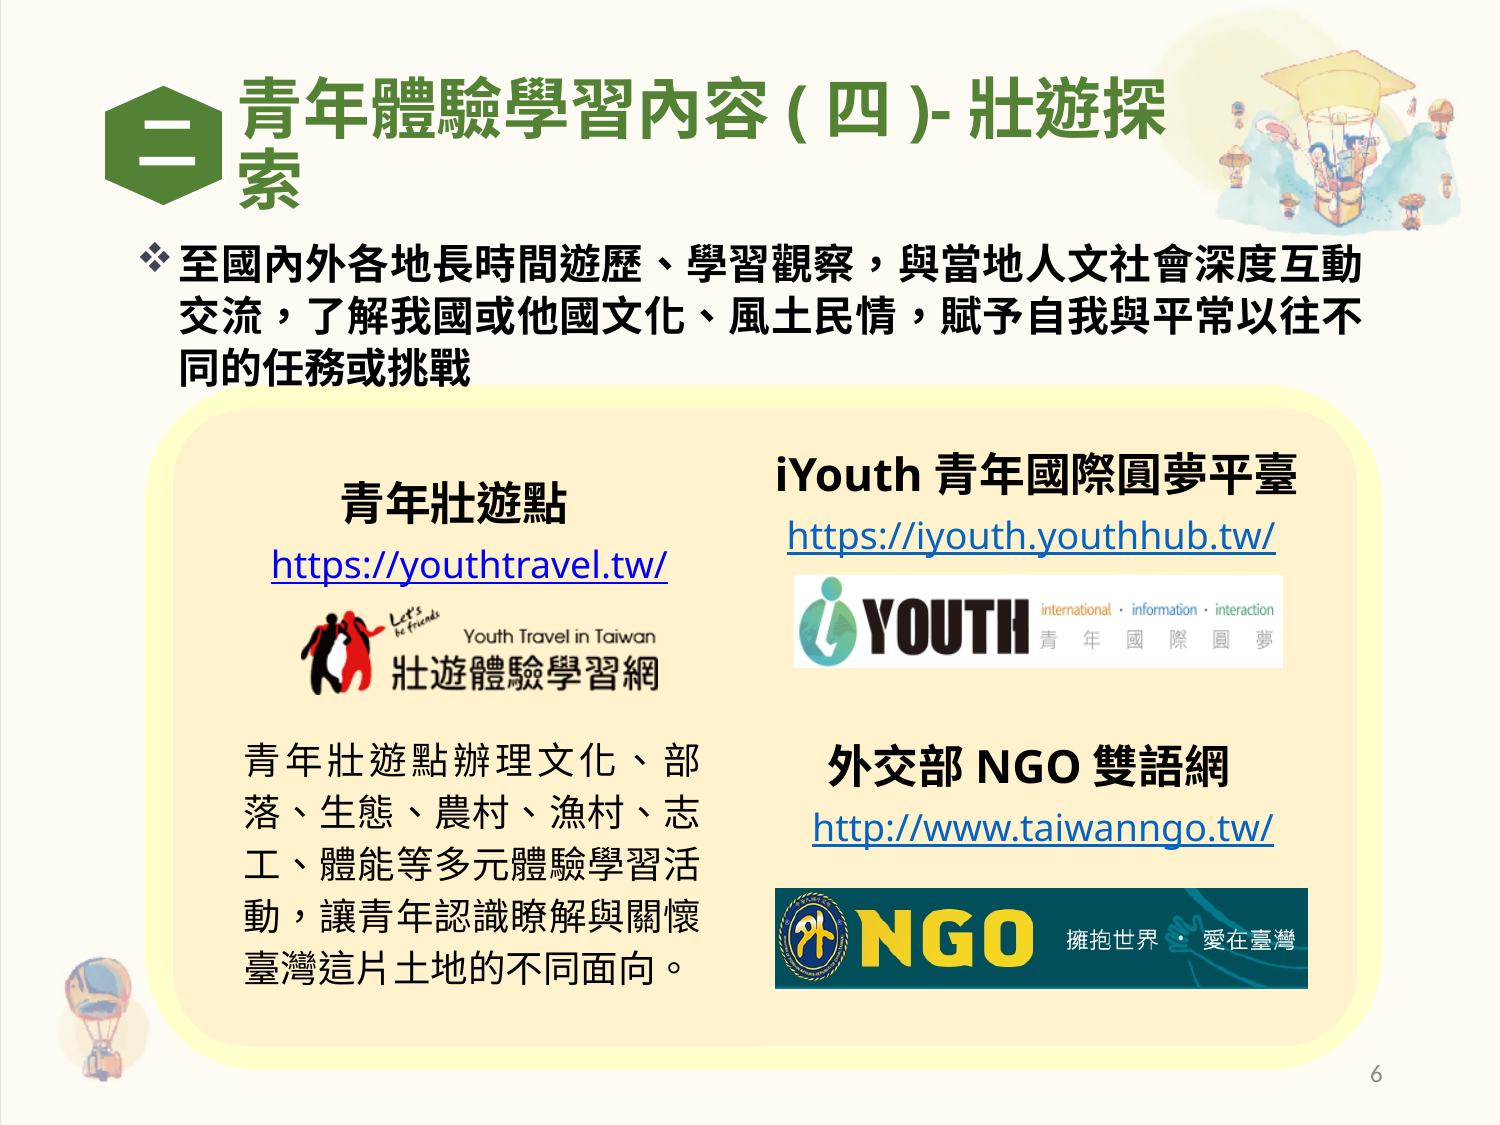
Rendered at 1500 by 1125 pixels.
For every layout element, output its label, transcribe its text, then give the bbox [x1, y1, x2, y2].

text_box 外交部NGO雙語網 http://www.taiwanngo.tw/ [749, 722, 1308, 863]
picture [775, 888, 1308, 989]
picture [301, 606, 659, 695]
text_box iYouth青年國際圓夢平臺 https://iyouth.youthhub.tw/ [735, 430, 1327, 571]
text_box 青年壯遊點 https://youthtravel.tw/ 青年壯遊點辦理文化、部落、生態、農村、漁村、志工、體能等多元體驗學習活動，讓青年認識瞭解與關懷臺灣這片土地的不同面向。 [213, 459, 717, 998]
picture [794, 575, 1283, 668]
text_box [144, 385, 1384, 1072]
text_box [172, 408, 1359, 1048]
text_box 至國內外各地長時間遊歷、學習觀察，與當地人文社會深度互動交流，了解我國或他國文化、風土民情，賦予自我與平常以往不同的任務或挑戰 [125, 230, 1375, 385]
slide_number 6 [1060, 1042, 1398, 1103]
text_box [103, 83, 1205, 207]
